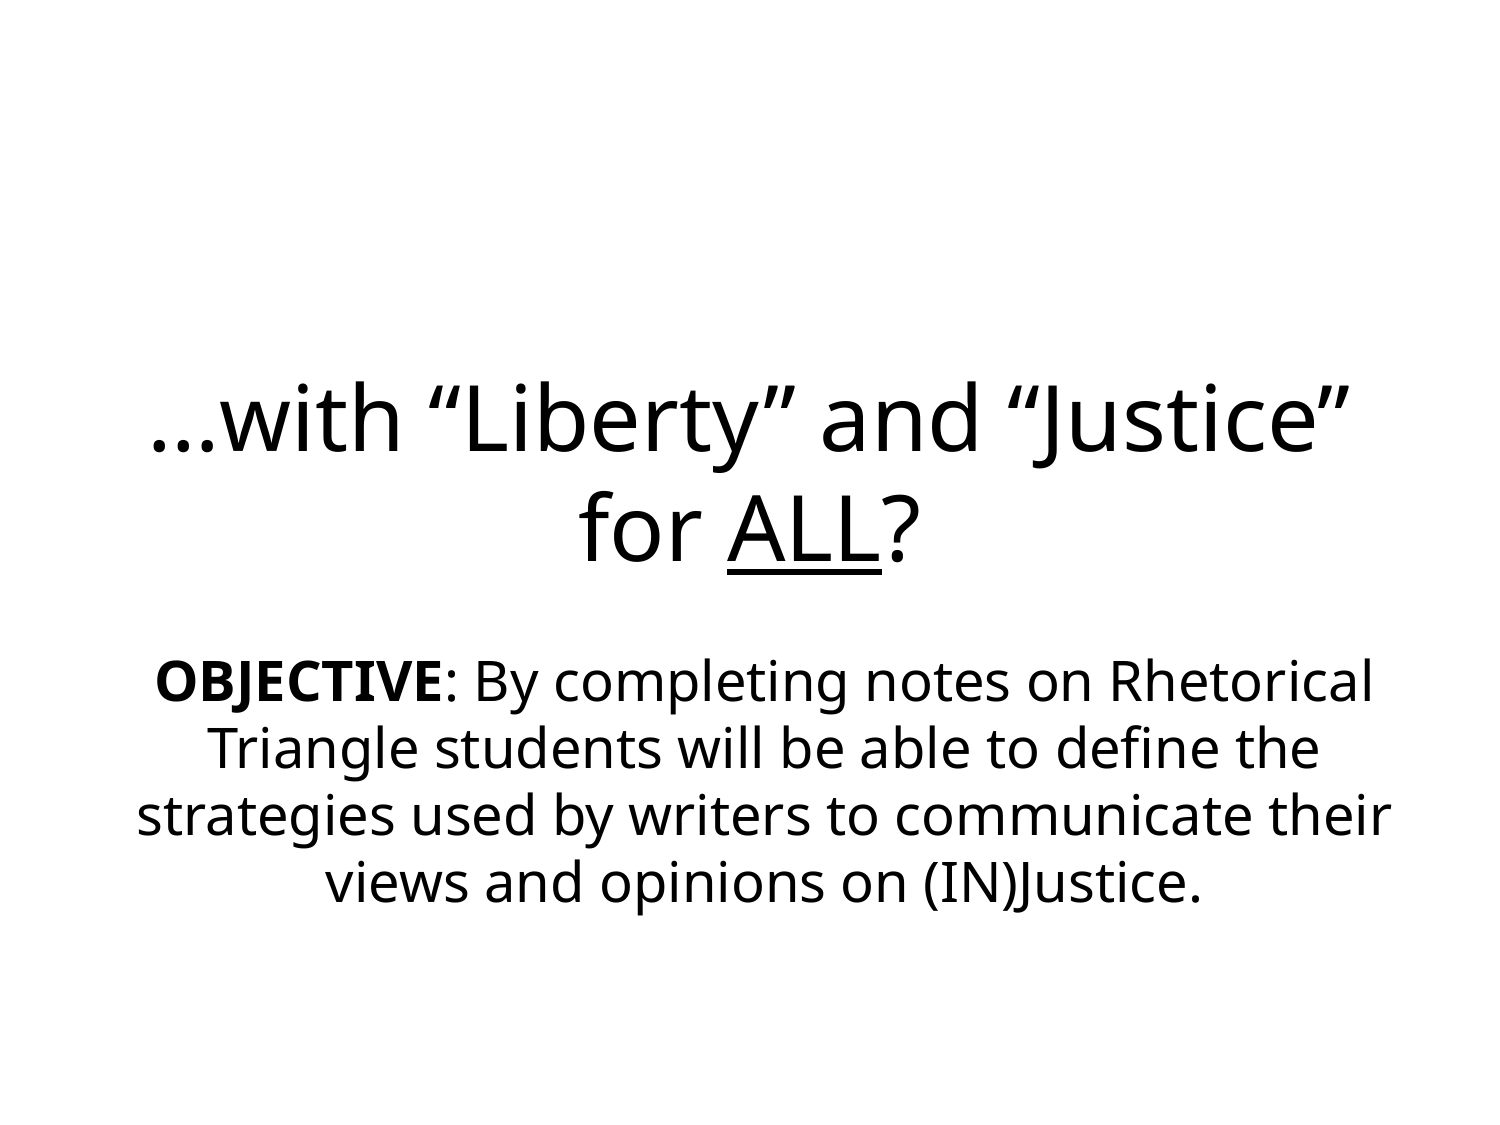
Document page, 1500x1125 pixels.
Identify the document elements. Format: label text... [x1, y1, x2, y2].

title …with “Liberty” and “Justice” for ALL? [112, 349, 1388, 591]
subtitle OBJECTIVE: By completing notes on Rhetorical Triangle students will be able to define the strategies used by writers to communicate their views and opinions on (IN)Justice. [112, 637, 1418, 925]
